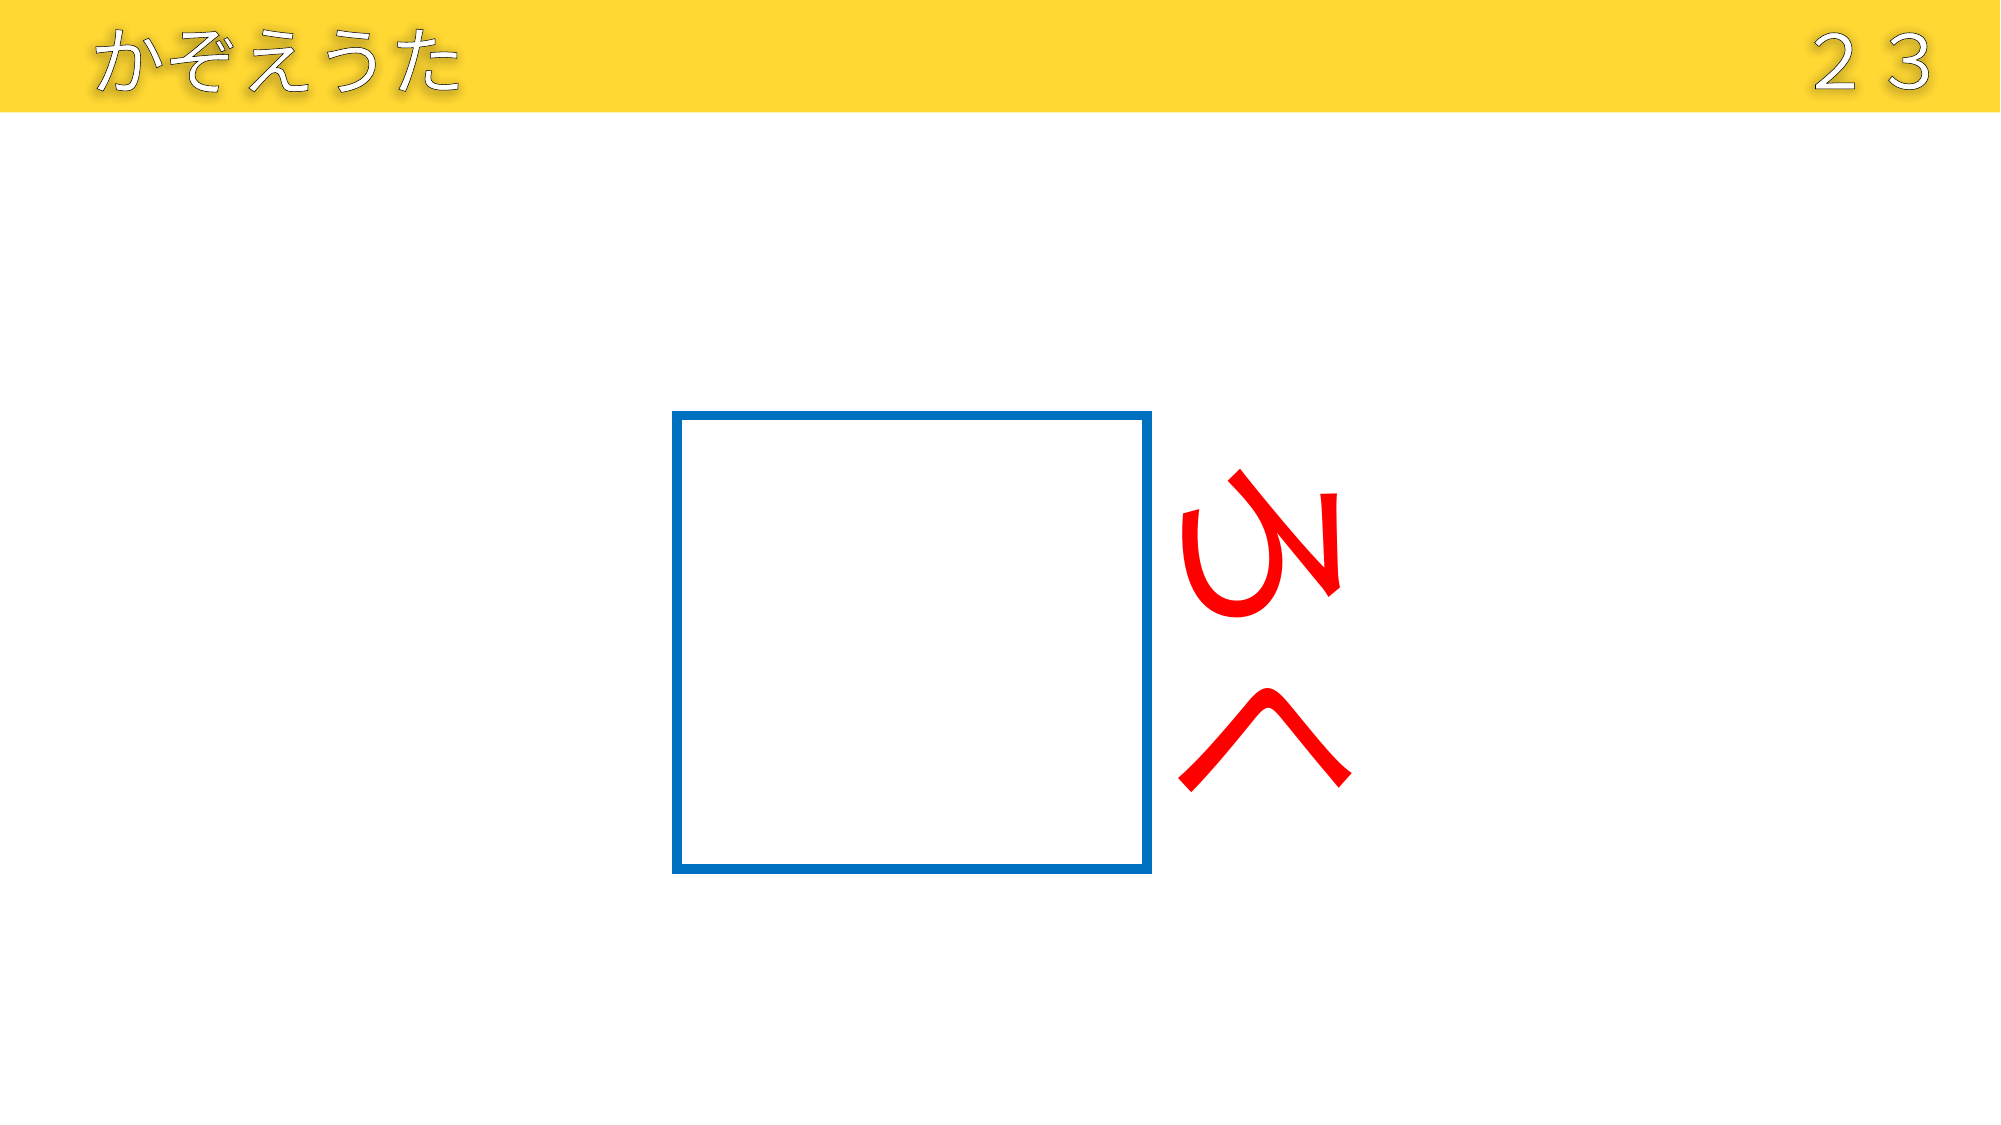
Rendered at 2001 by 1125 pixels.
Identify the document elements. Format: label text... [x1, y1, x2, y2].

text_box ろく [1214, 432, 1400, 852]
text_box かぞえうた [75, 6, 787, 112]
text_box [0, 0, 2000, 113]
text_box ２３ [1782, 6, 1963, 112]
text_box [676, 415, 1148, 870]
text_box 六 [678, 380, 1214, 1125]
